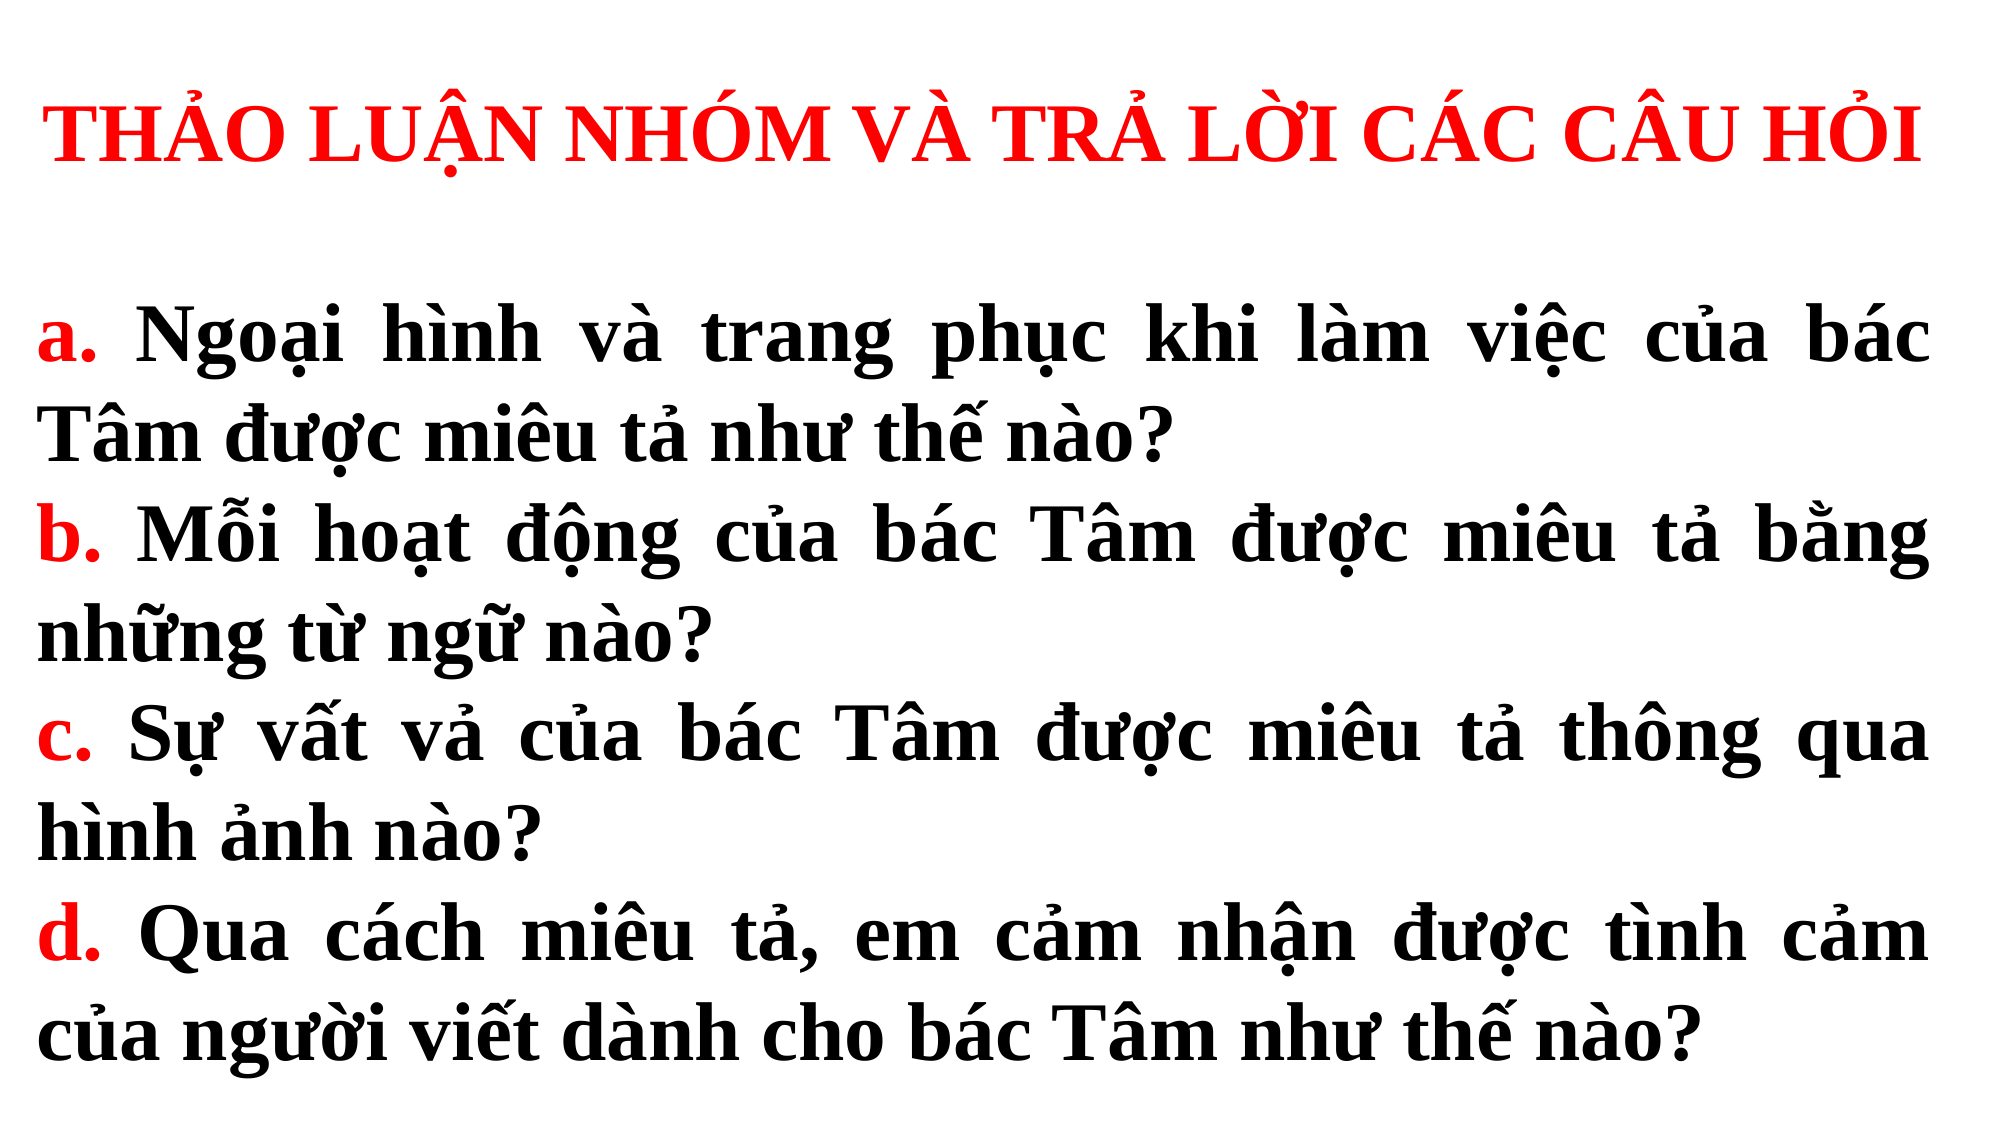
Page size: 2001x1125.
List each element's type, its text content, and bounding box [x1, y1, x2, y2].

text_box THẢO LUẬN NHÓM VÀ TRẢ LỜI CÁC CÂU HỎI a. Ngoại hình và trang phục khi làm việc của bác Tâm được miêu tả như thế nào? b. Mỗi hoạt động của bác Tâm được miêu tả bằng những từ ngữ nào? c. Sự vất vả của bác Tâm được miêu tả thông qua hình ảnh nào? d. Qua cách miêu tả, em cảm nhận được tình cảm của người viết dành cho bác Tâm như thế nào? [21, 70, 1946, 1085]
